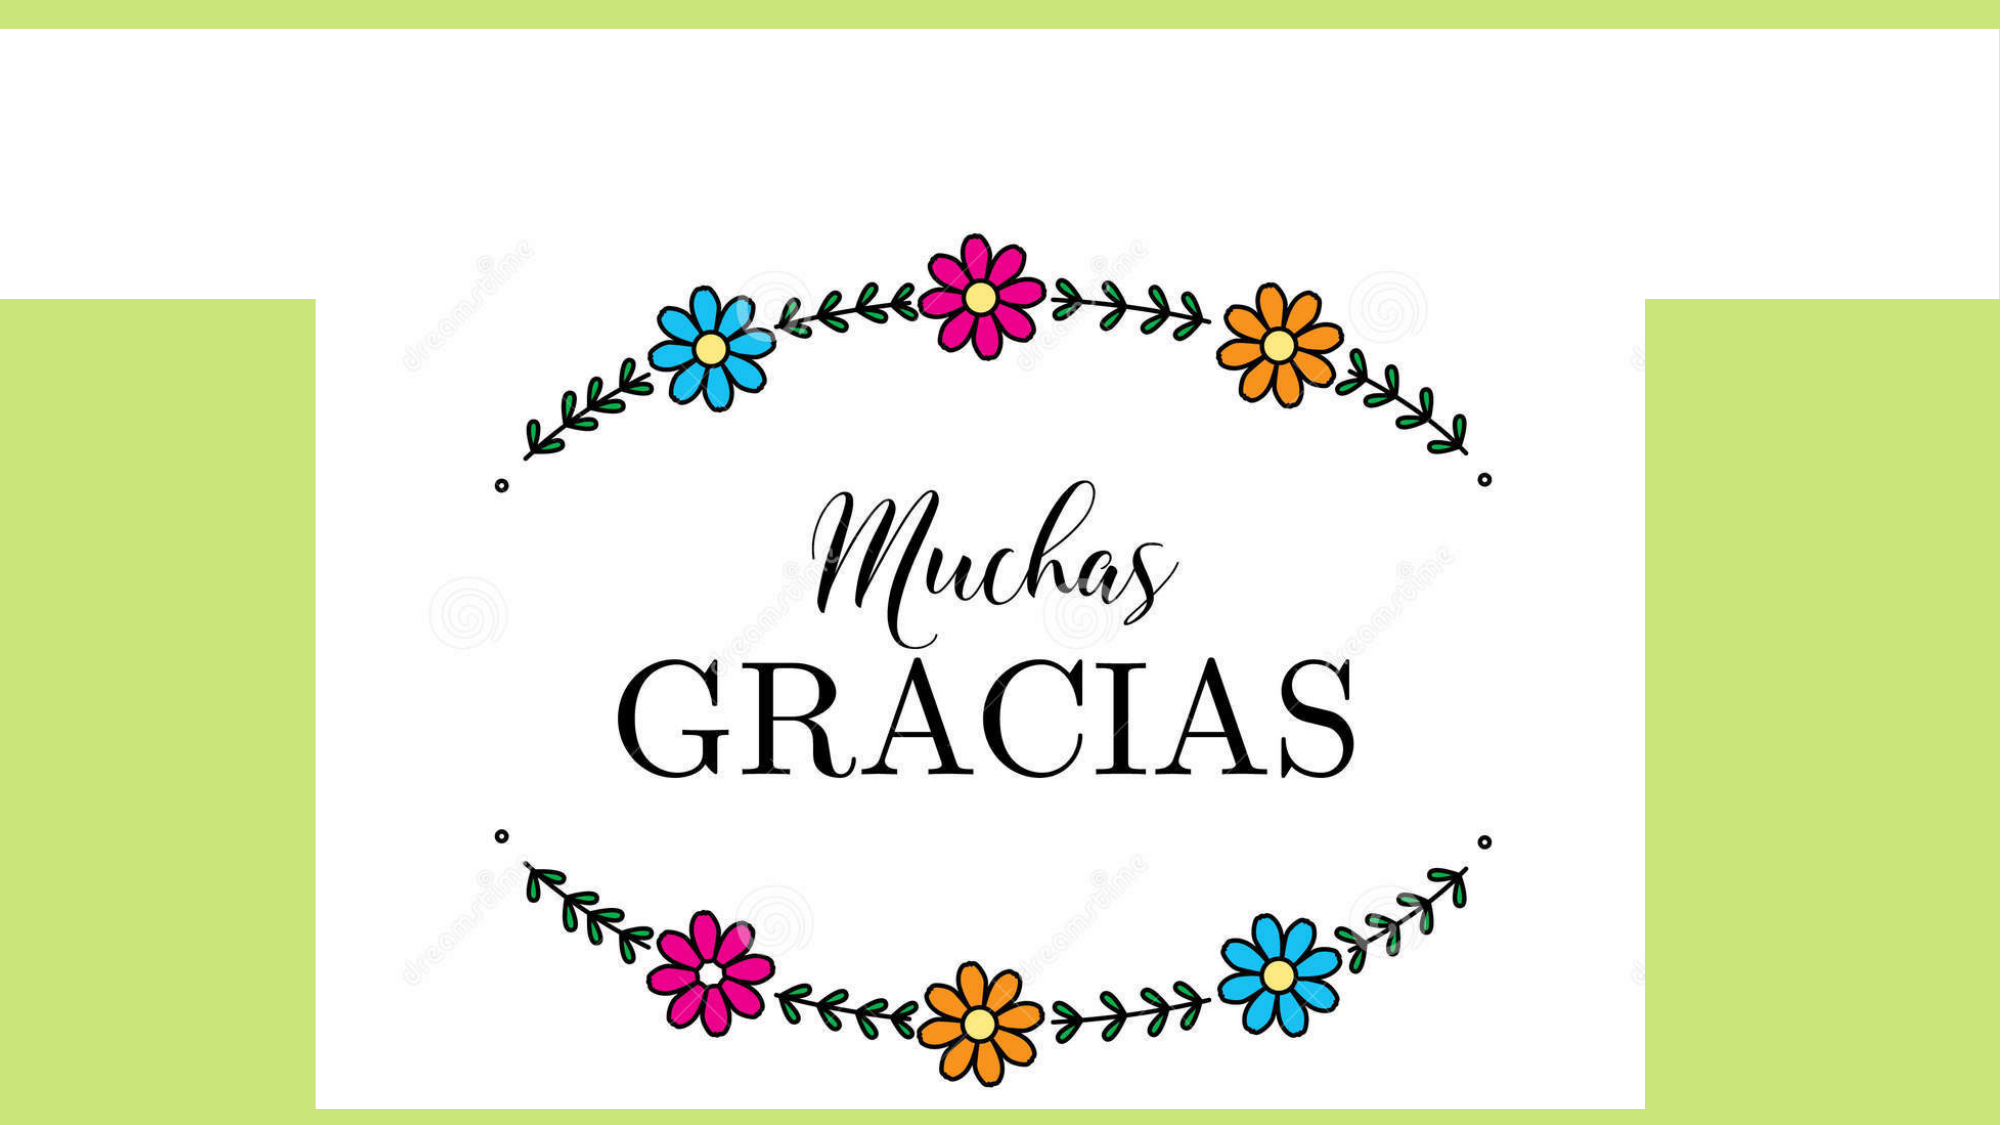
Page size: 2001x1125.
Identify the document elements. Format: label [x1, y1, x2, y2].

picture [315, 227, 1646, 1109]
